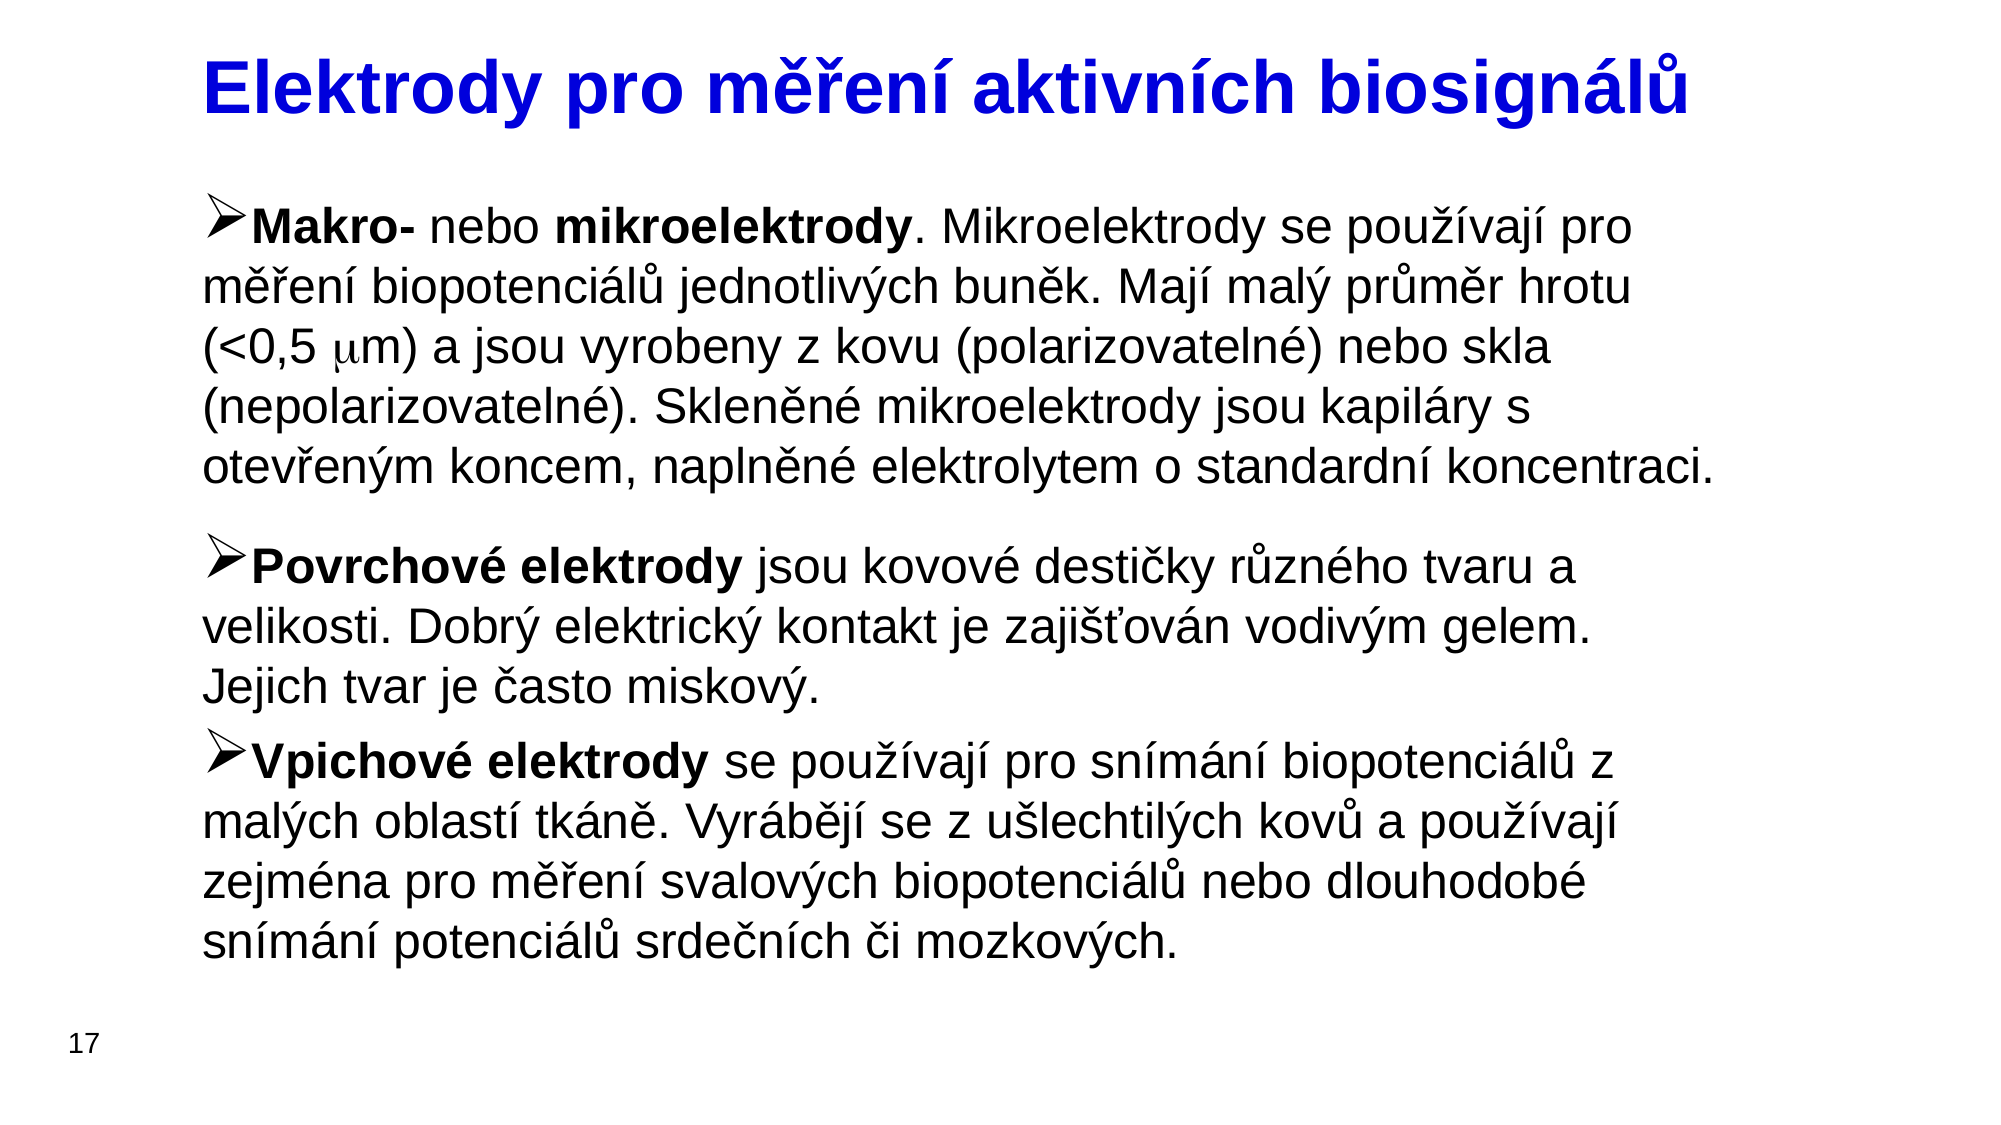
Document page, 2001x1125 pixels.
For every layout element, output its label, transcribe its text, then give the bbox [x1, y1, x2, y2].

title Elektrody pro měření aktivních biosignálů [202, 45, 1709, 193]
slide_number 17 [67, 1021, 110, 1063]
list Makro- nebo mikroelektrody. Mikroelektrody se používají pro měření biopotenciálů jednotlivých buněk. Mají malý průměr hrotu (<0,5 m) a jsou vyrobeny z kovu (polarizovatelné) nebo skla (nepolarizovatelné). Skleněné mikroelektrody jsou kapiláry s otevřeným koncem, naplněné elektrolytem o standardní koncentraci. Povrchové elektrody jsou kovové destičky různého tvaru a velikosti. Dobrý elektrický kontakt je zajišťován vodivým gelem. Jejich tvar je často miskový. Vpichové elektrody se používají pro snímání biopotenciálů z malých oblastí tkáně. Vyrábějí se z ušlechtilých kovů a používají zejména pro měření svalových biopotenciálů nebo dlouhodobé snímání potenciálů srdečních či mozkových. [202, 193, 1727, 931]
